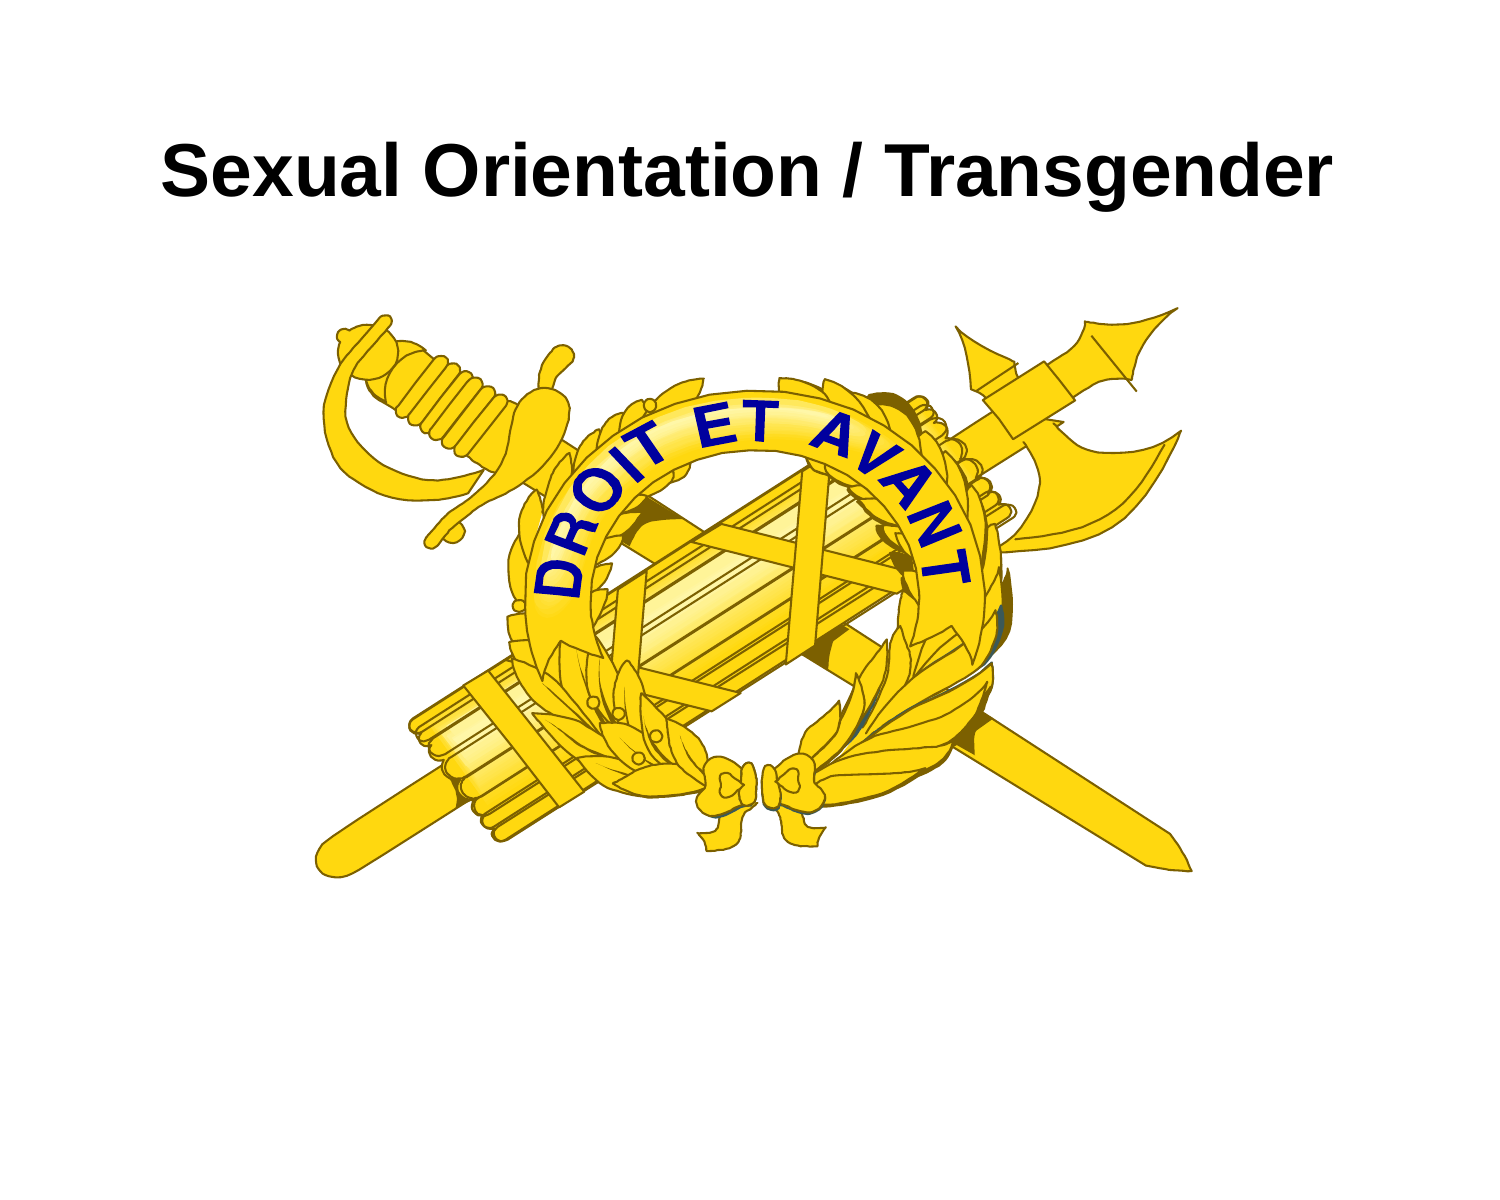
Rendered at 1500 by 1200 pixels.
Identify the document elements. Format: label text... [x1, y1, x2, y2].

text_box [287, 346, 900, 1027]
title Sexual Orientation / Transgender [35, 66, 1461, 267]
